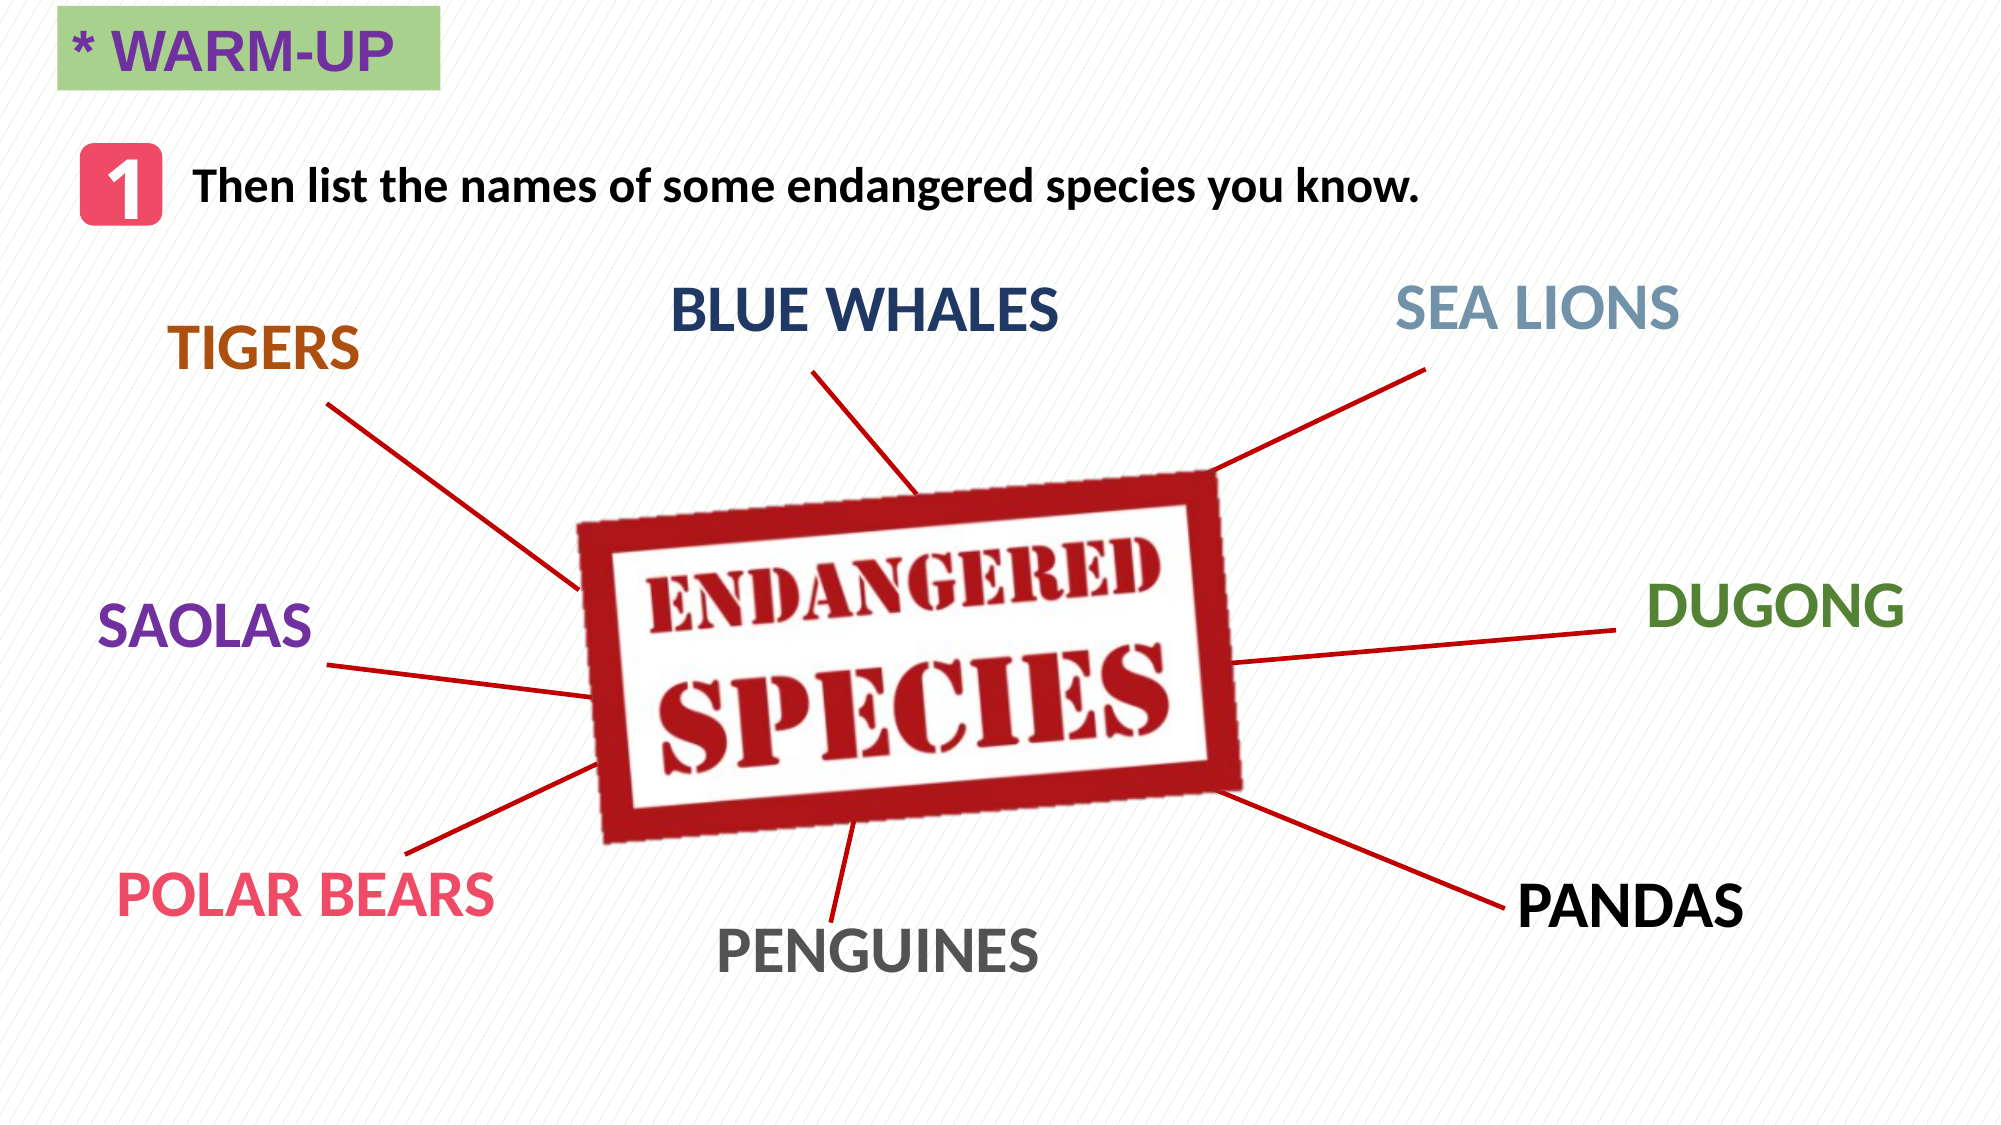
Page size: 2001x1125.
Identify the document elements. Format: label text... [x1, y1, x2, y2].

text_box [1199, 369, 1426, 478]
text_box DUGONG [1596, 555, 1957, 692]
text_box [1212, 788, 1505, 909]
text_box PENGUINES [648, 899, 1109, 1037]
text_box BLUE WHALES [571, 259, 1160, 396]
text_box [1267, 630, 1617, 664]
text_box * WARM-UP [57, 5, 441, 91]
text_box SAOLAS [26, 575, 386, 712]
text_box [326, 403, 579, 590]
text_box [154, 143, 164, 226]
picture [560, 456, 1267, 871]
text_box Then list the names of some endangered species you know. [177, 145, 1822, 220]
text_box SEA LIONS [1358, 257, 1718, 394]
text_box TIGERS [84, 296, 444, 434]
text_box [404, 763, 560, 855]
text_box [812, 371, 917, 456]
text_box [78, 143, 88, 226]
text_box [830, 871, 860, 923]
text_box POLAR BEARS [93, 843, 520, 980]
text_box PANDAS [1449, 854, 1815, 991]
text_box 1 [88, 129, 154, 244]
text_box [326, 664, 560, 698]
